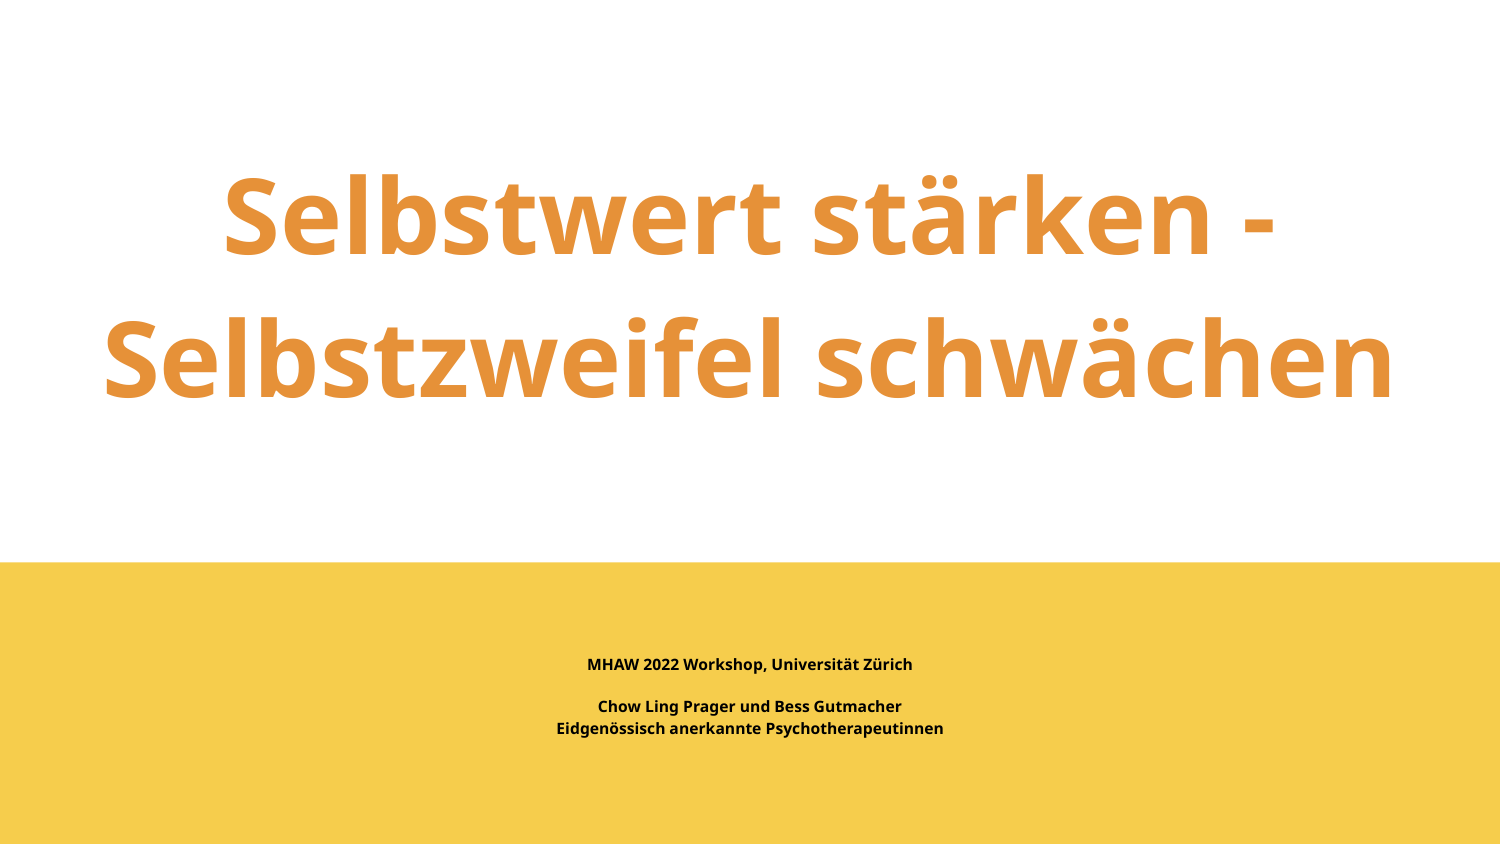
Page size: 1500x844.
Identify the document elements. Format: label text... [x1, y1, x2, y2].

subtitle MHAW 2022 Workshop, Universität Zürich Chow Ling Prager und Bess Gutmacher Eidgenössisch anerkannte Psychotherapeutinnen [51, 638, 1449, 755]
title Selbstwert stärken - Selbstzweifel schwächen [51, 64, 1449, 506]
